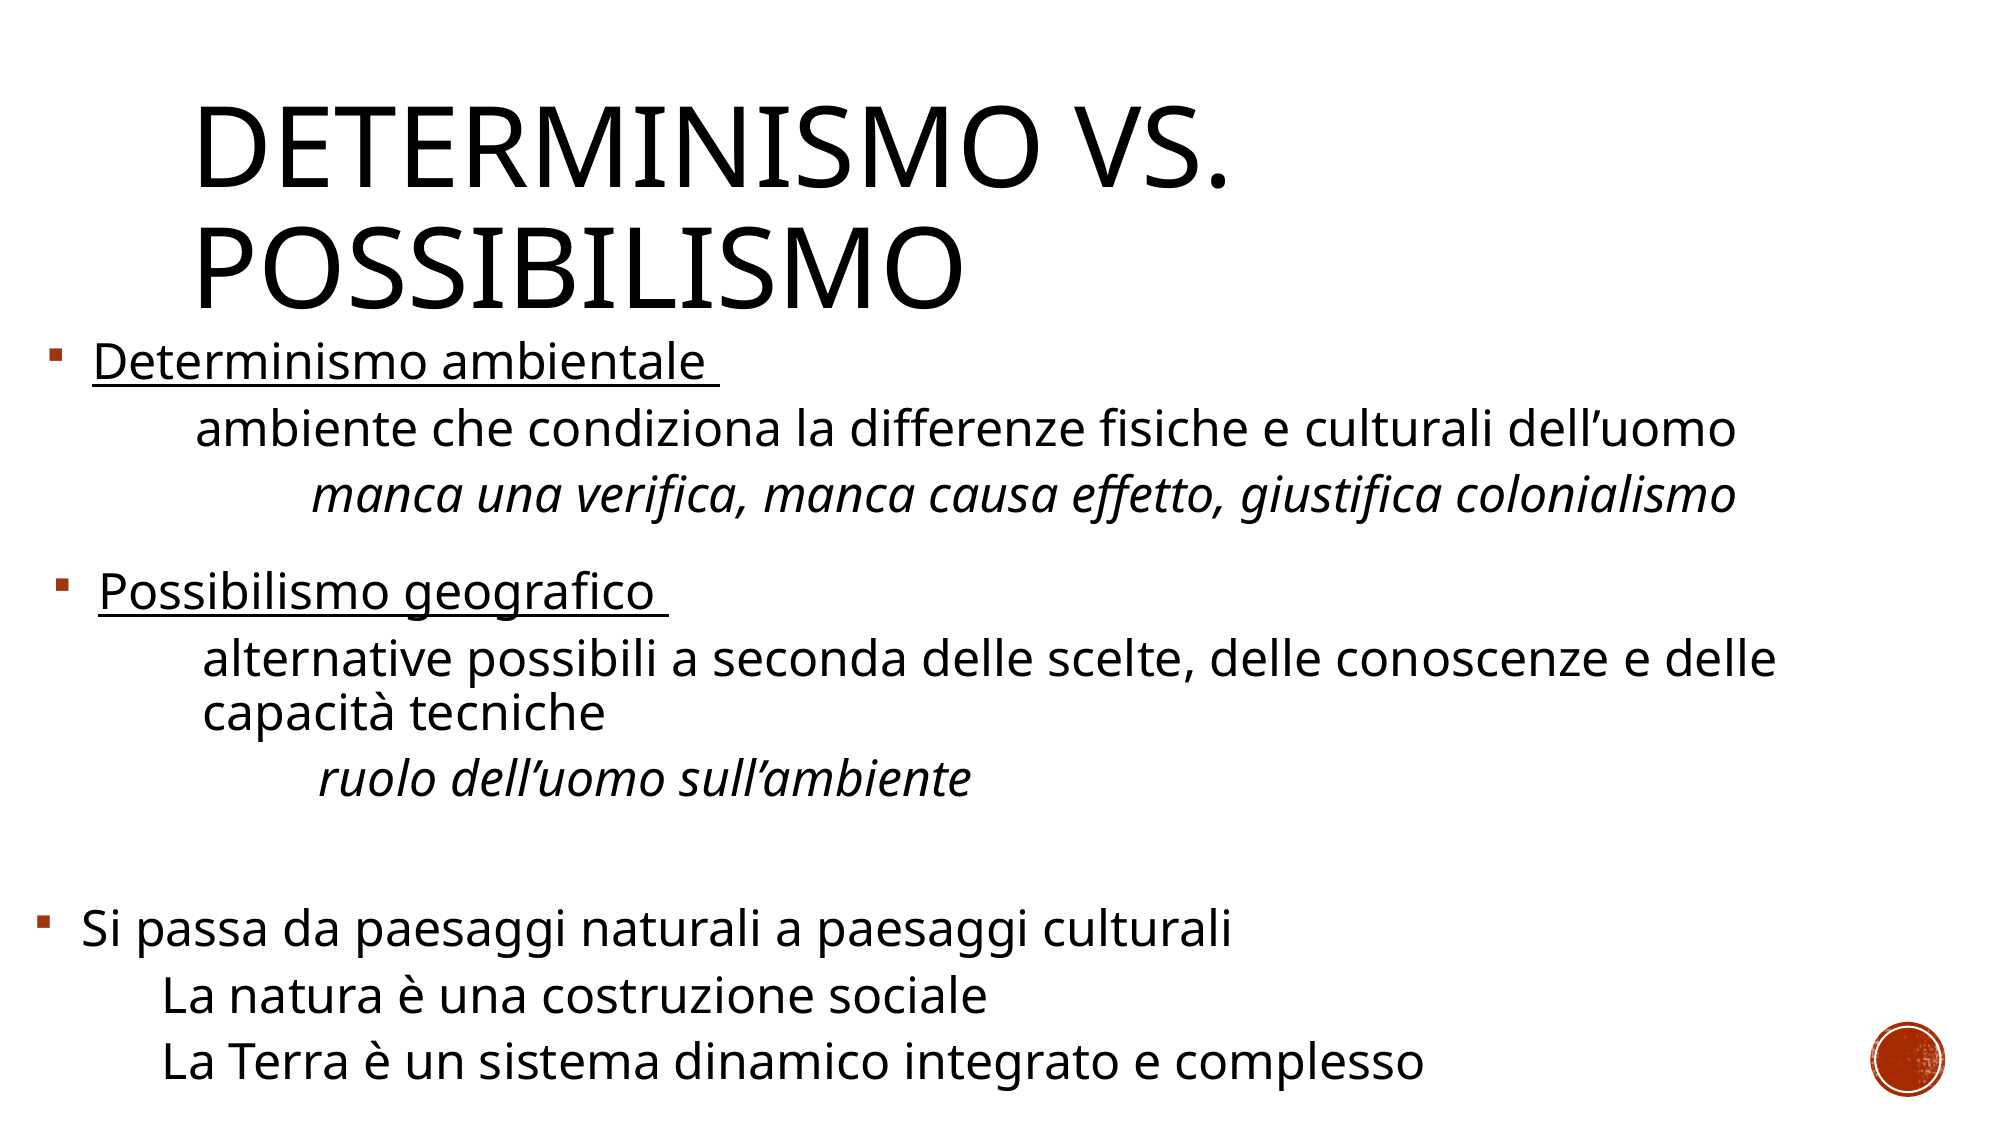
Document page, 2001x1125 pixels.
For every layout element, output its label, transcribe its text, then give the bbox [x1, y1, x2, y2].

title Determinismo vs. Possibilismo [175, 79, 1826, 329]
list Determinismo ambientale ambiente che condiziona la differenze fisiche e culturali dell’uomo manca una verifica, manca causa effetto, giustifica colonialismo Possibilismo geografico alternative possibili a seconda delle scelte, delle conoscenze e delle capacità tecniche ruolo dell’uomo sull’ambiente Si passa da paesaggi naturali a paesaggi culturali La natura è una costruzione sociale La Terra è un sistema dinamico integrato e complesso [18, 329, 1971, 1125]
